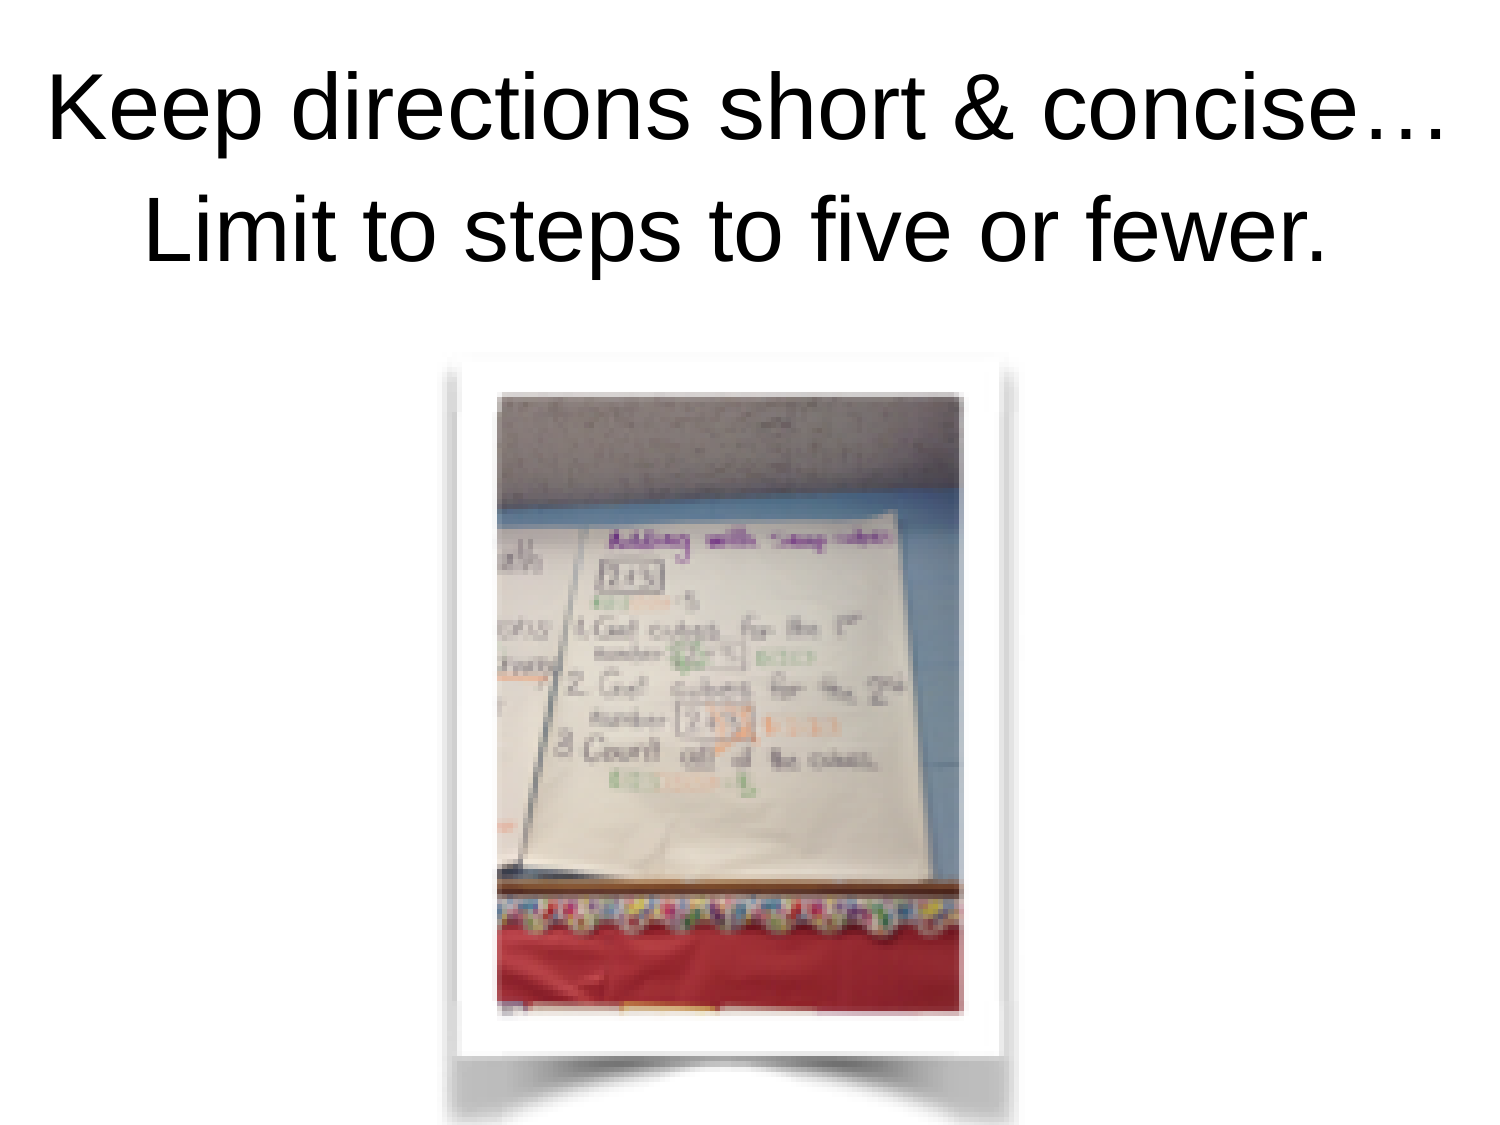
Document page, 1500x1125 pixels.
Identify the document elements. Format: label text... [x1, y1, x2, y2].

title Keep directions short & concise… [0, 0, 1500, 218]
picture [437, 352, 1025, 1125]
list Limit to steps to five or fewer. [103, 174, 1397, 889]
